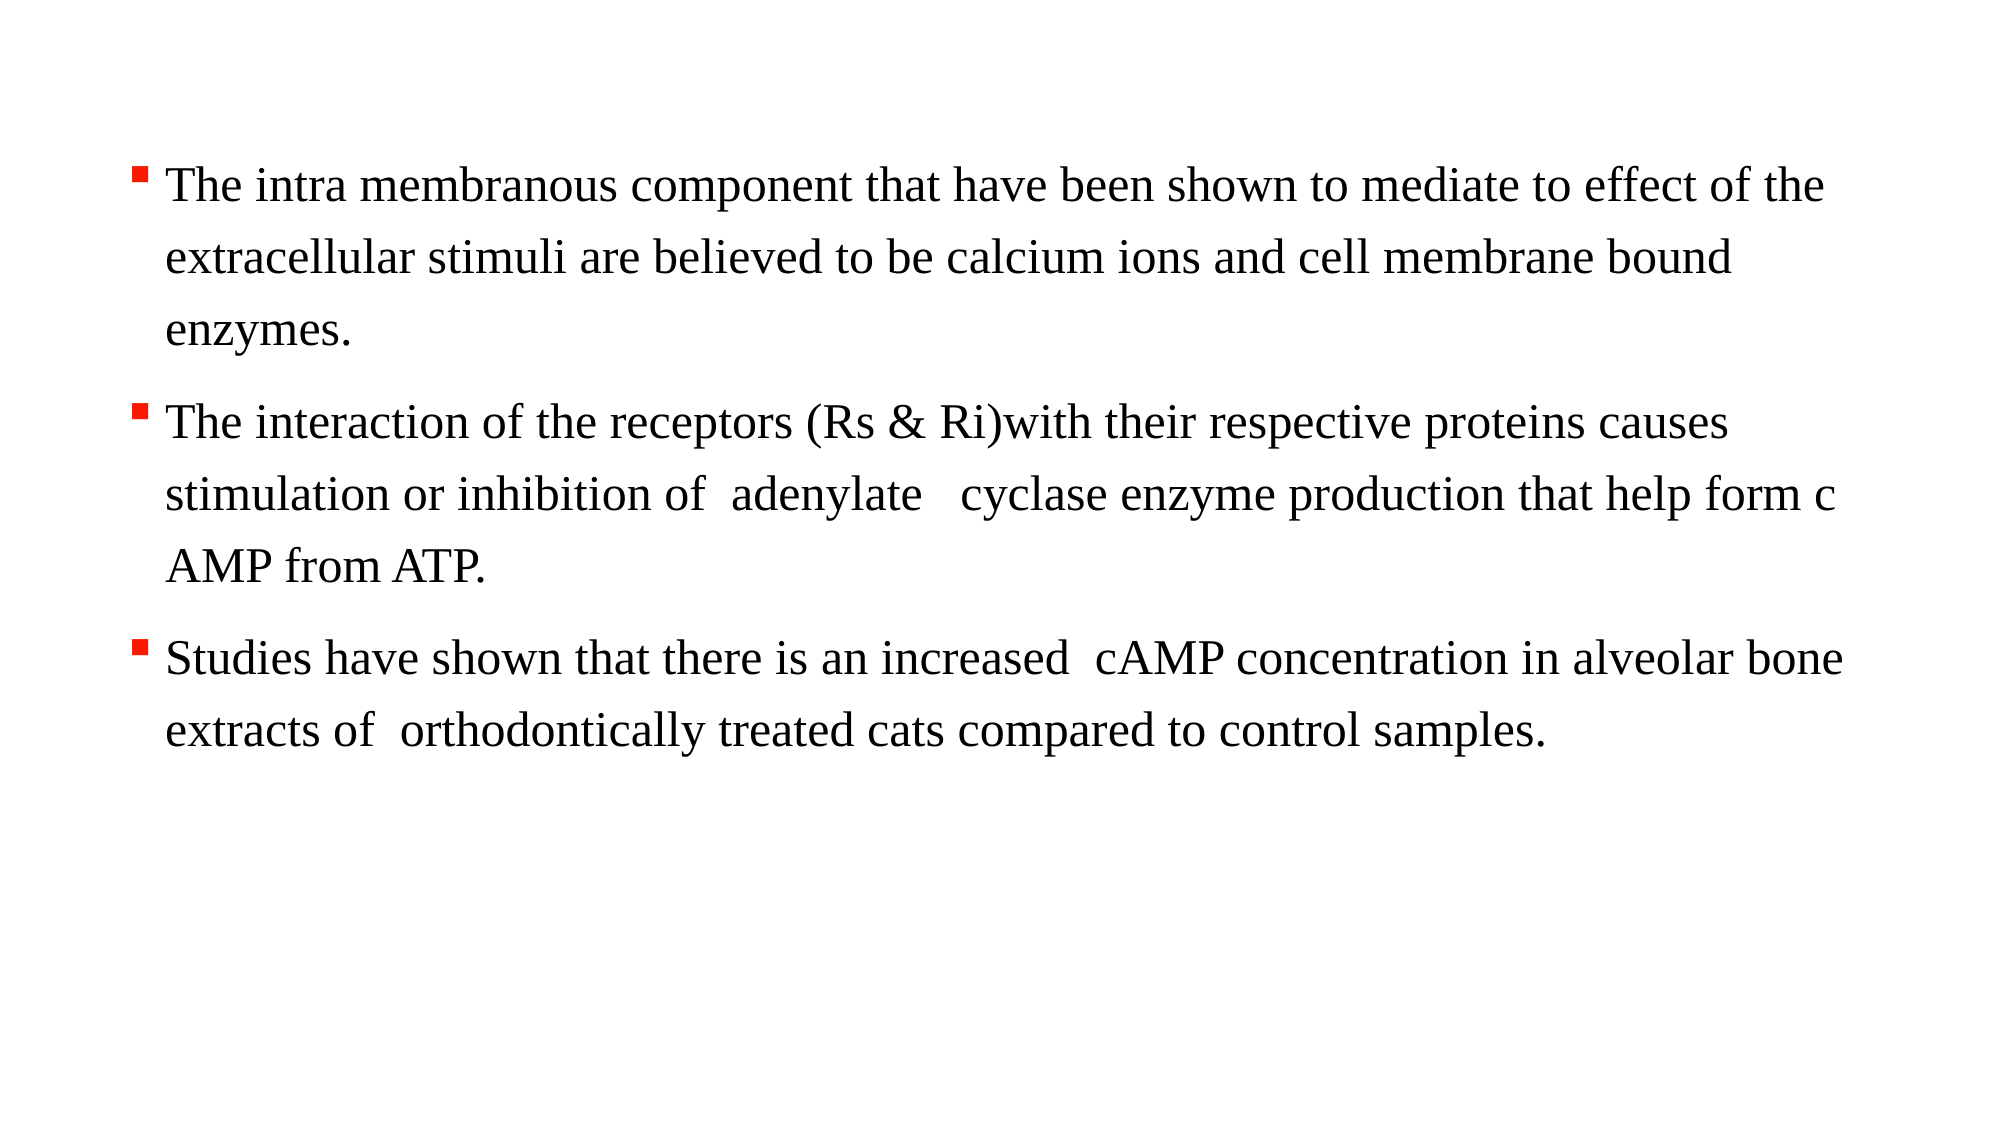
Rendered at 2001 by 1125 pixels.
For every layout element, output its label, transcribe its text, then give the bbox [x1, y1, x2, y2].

list The intra membranous component that have been shown to mediate to effect of the extracellular stimuli are believed to be calcium ions and cell membrane bound enzymes. The interaction of the receptors (Rs & Ri)with their respective proteins causes stimulation or inhibition of adenylate cyclase enzyme production that help form c AMP from ATP. Studies have shown that there is an increased cAMP concentration in alveolar bone extracts of orthodontically treated cats compared to control samples. [112, 131, 1875, 993]
